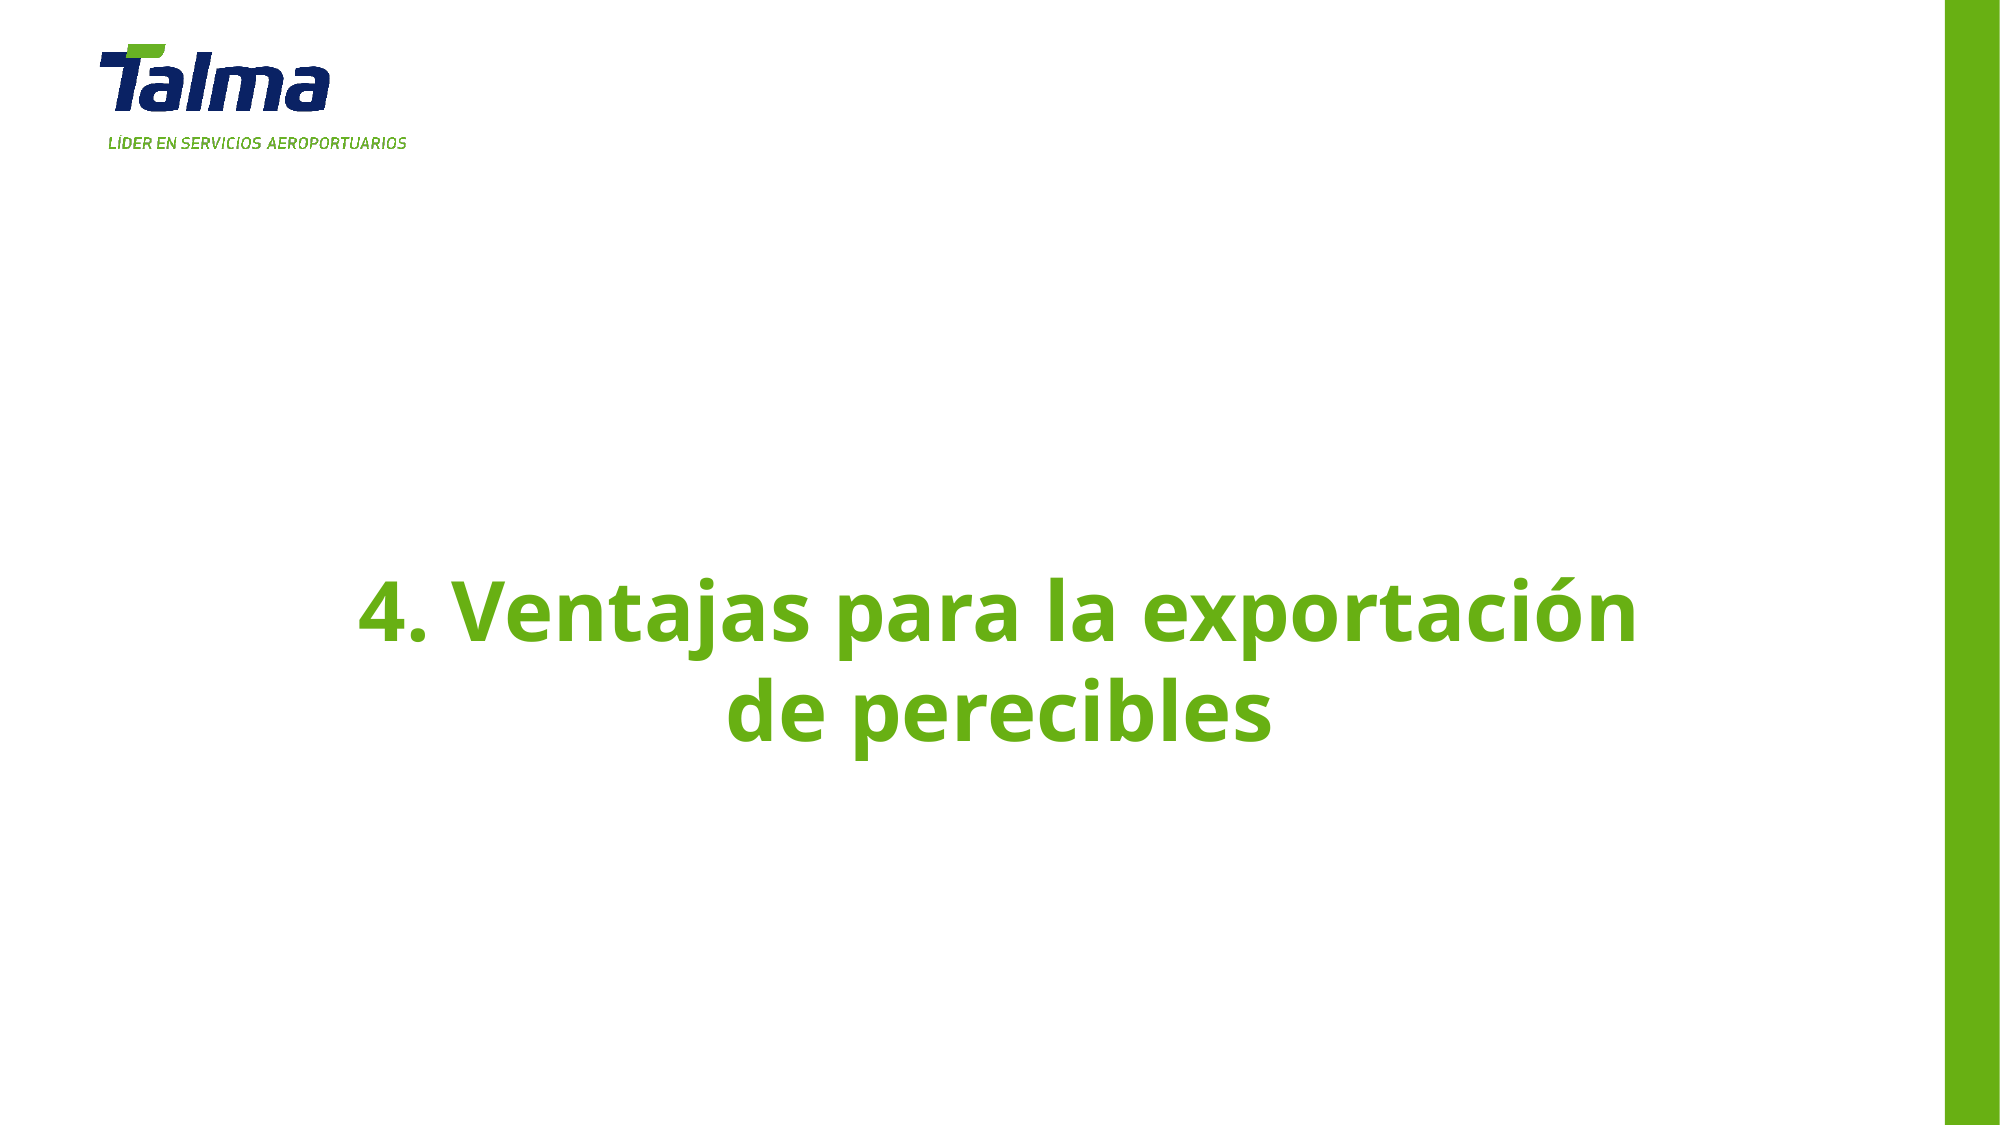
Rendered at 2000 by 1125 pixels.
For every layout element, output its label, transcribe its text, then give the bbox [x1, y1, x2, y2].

picture [99, 44, 406, 149]
subtitle 4. Ventajas para la exportación de perecibles [299, 550, 1700, 772]
